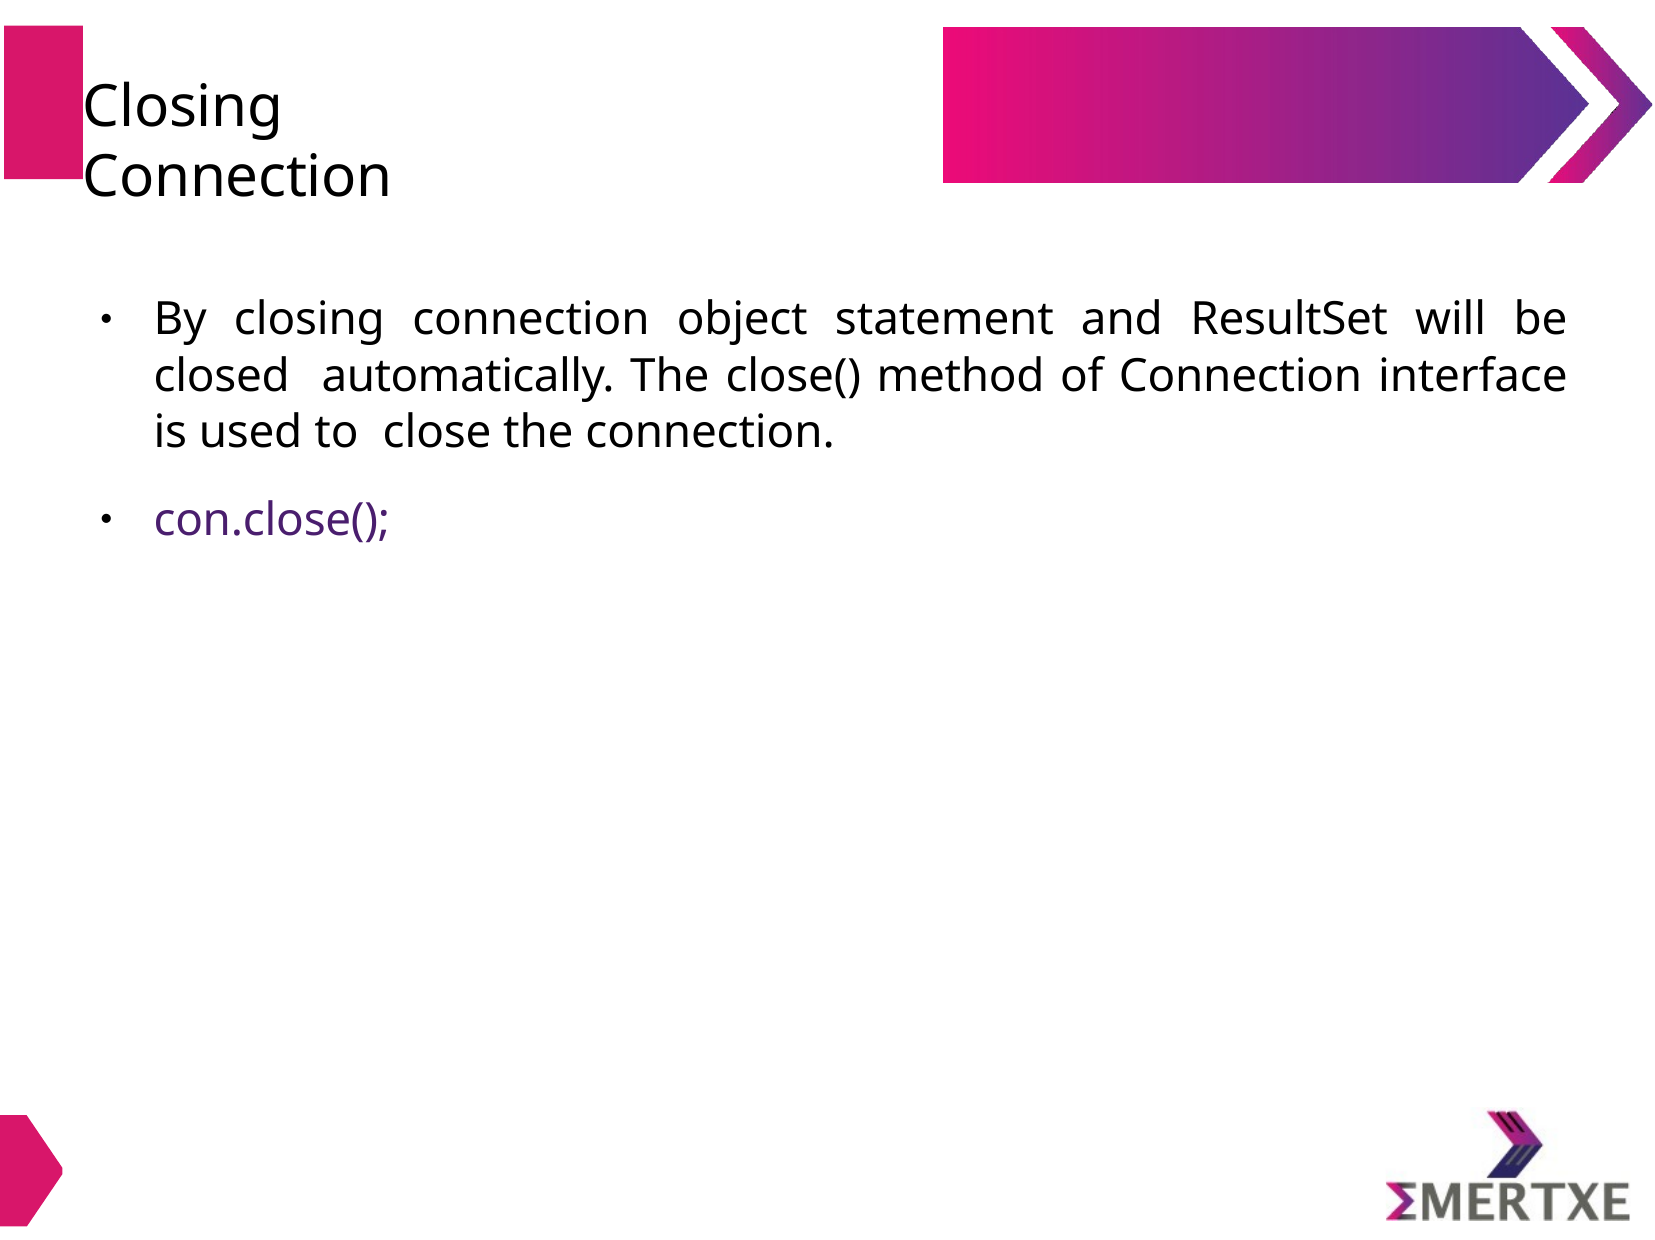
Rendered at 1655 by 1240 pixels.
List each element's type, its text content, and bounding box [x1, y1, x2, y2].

text_box By closing connection object statement and ResultSet will be closed automatically. The close() method of Connection interface is used to close the connection. [151, 287, 1569, 457]
title Closing Connection [80, 65, 579, 275]
text_box ● [98, 302, 119, 329]
picture [943, 27, 1653, 183]
picture [1385, 1107, 1631, 1221]
text_box con.close(); [151, 487, 400, 545]
text_box ● [98, 502, 119, 529]
